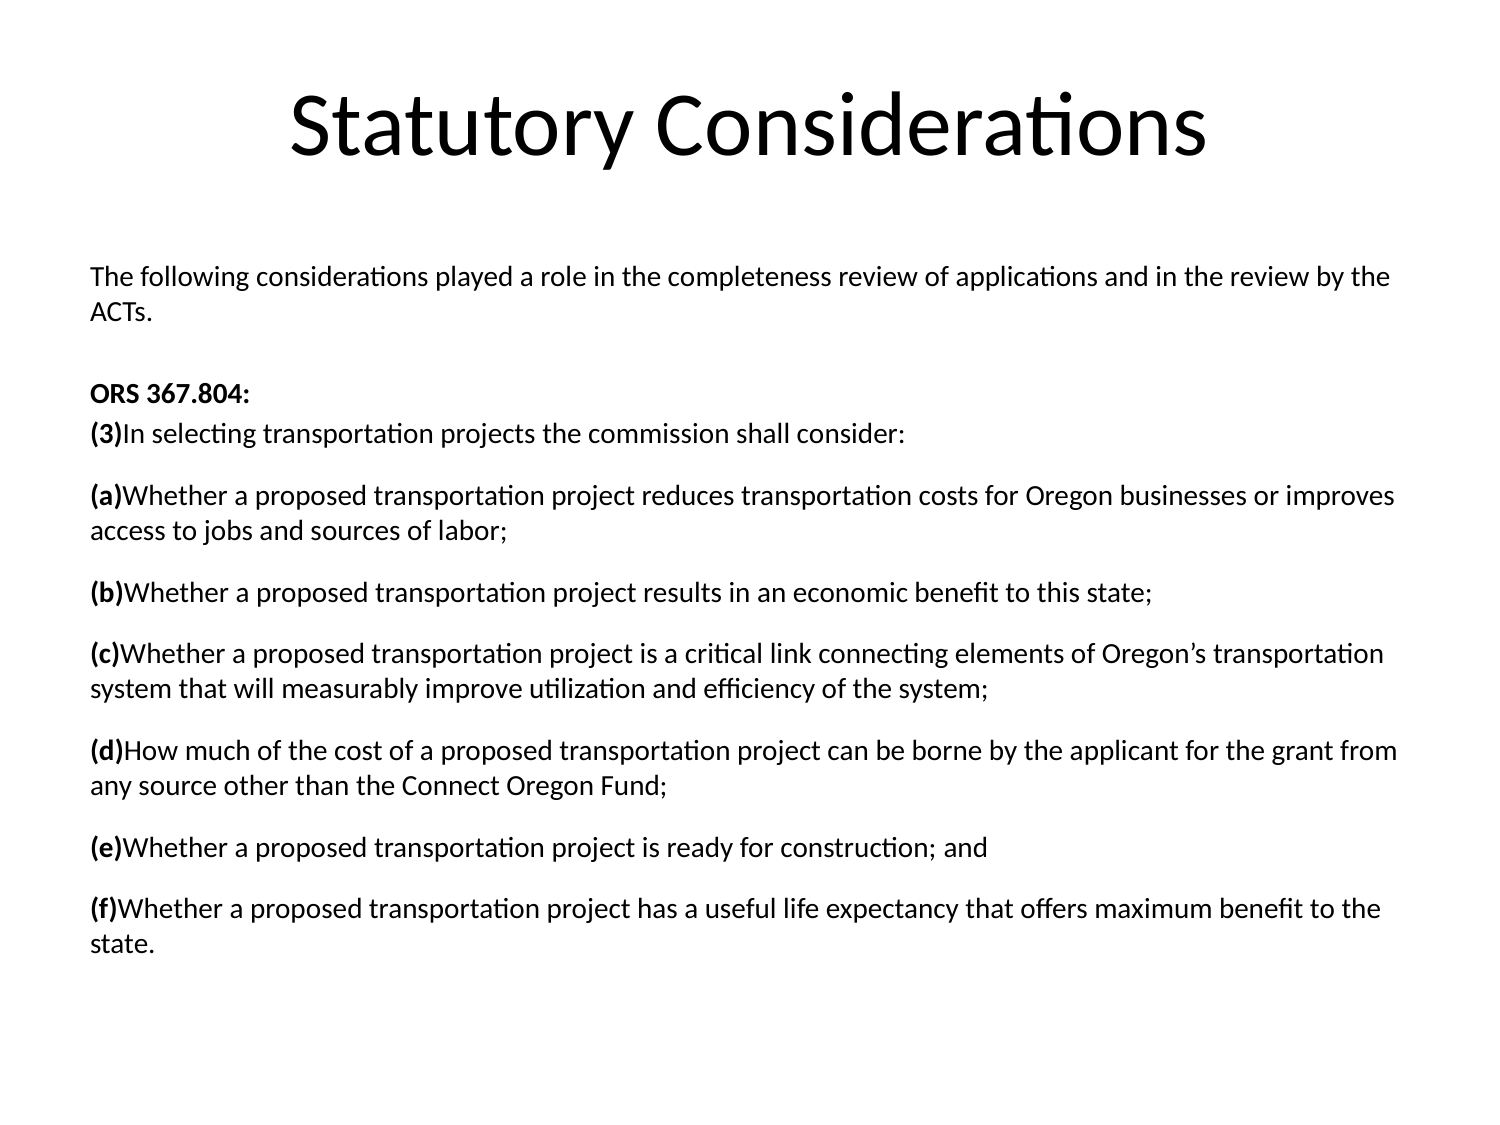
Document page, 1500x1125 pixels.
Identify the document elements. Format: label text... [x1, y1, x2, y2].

title Statutory Considerations [75, 0, 1425, 238]
list The following considerations played a role in the completeness review of applications and in the review by the ACTs. ORS 367.804: (3)In selecting transportation projects the commission shall consider: (a)Whether a proposed transportation project reduces transportation costs for Oregon businesses or improves access to jobs and sources of labor; (b)Whether a proposed transportation project results in an economic benefit to this state; (c)Whether a proposed transportation project is a critical link connecting elements of Oregon’s transportation system that will measurably improve utilization and efficiency of the system; (d)How much of the cost of a proposed transportation project can be borne by the applicant for the grant from any source other than the Connect Oregon Fund; (e)Whether a proposed transportation project is ready for construction; and (f)Whether a proposed transportation project has a useful life expectancy that offers maximum benefit to the state. [75, 249, 1425, 1088]
